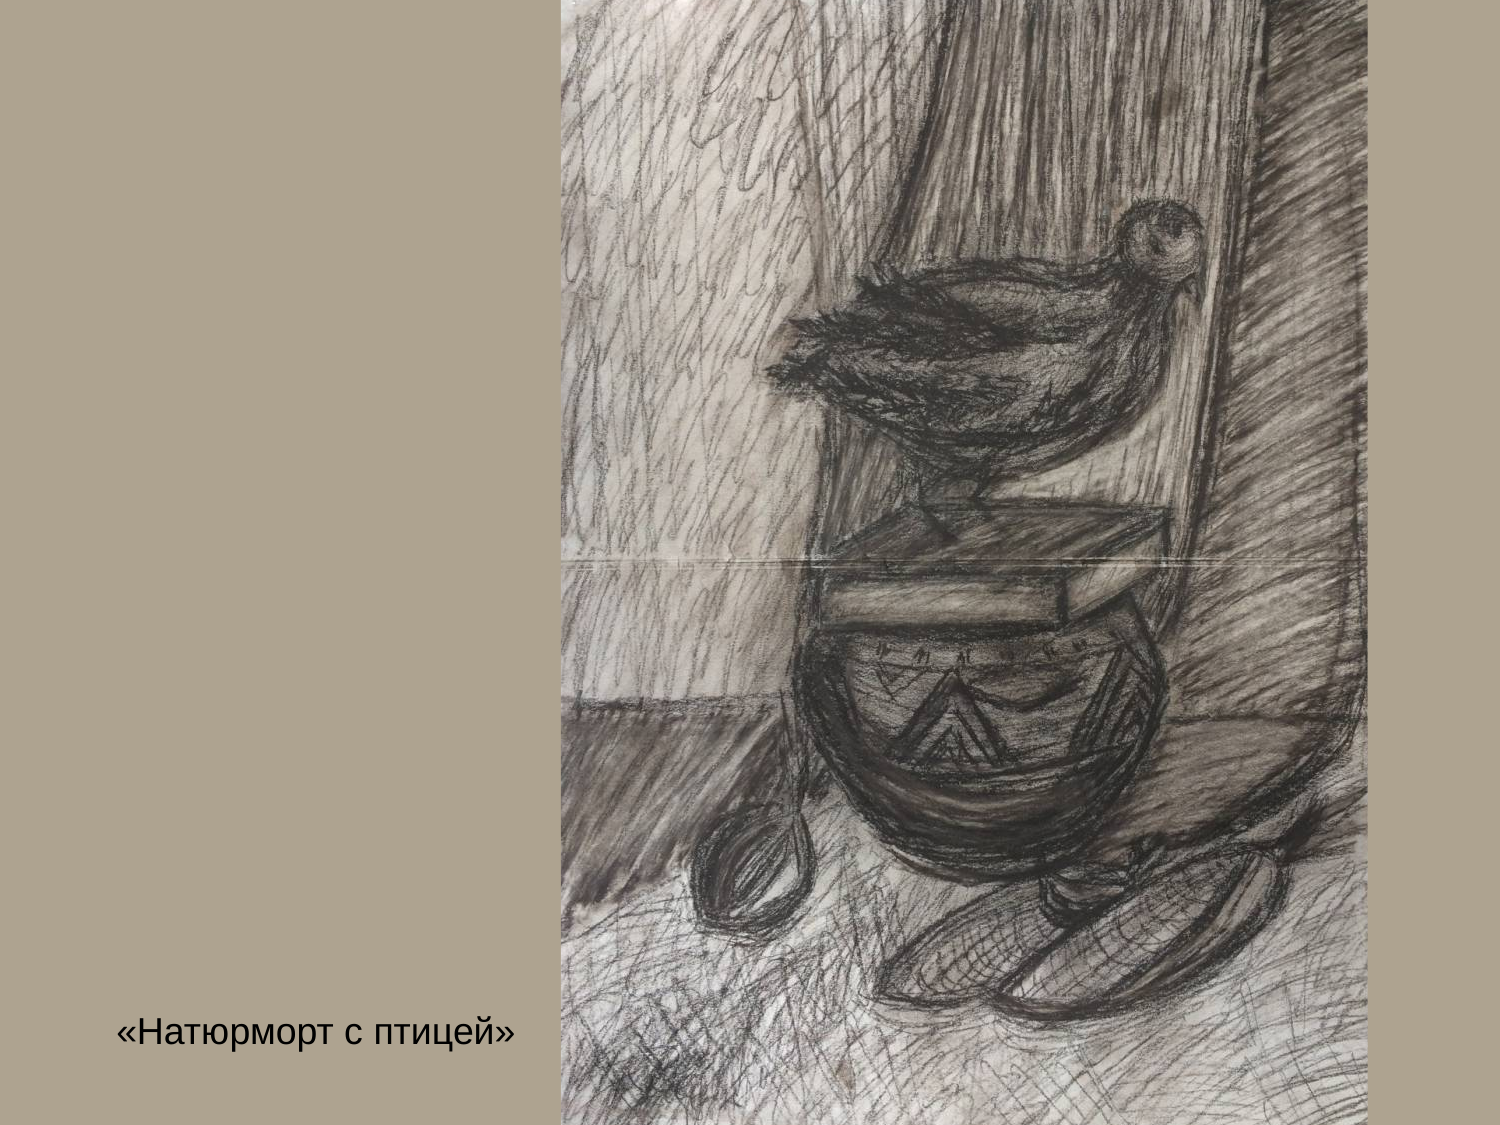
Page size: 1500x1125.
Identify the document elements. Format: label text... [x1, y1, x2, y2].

text_box «Натюрморт с птицей» [101, 999, 531, 1060]
picture [560, 0, 1368, 1125]
